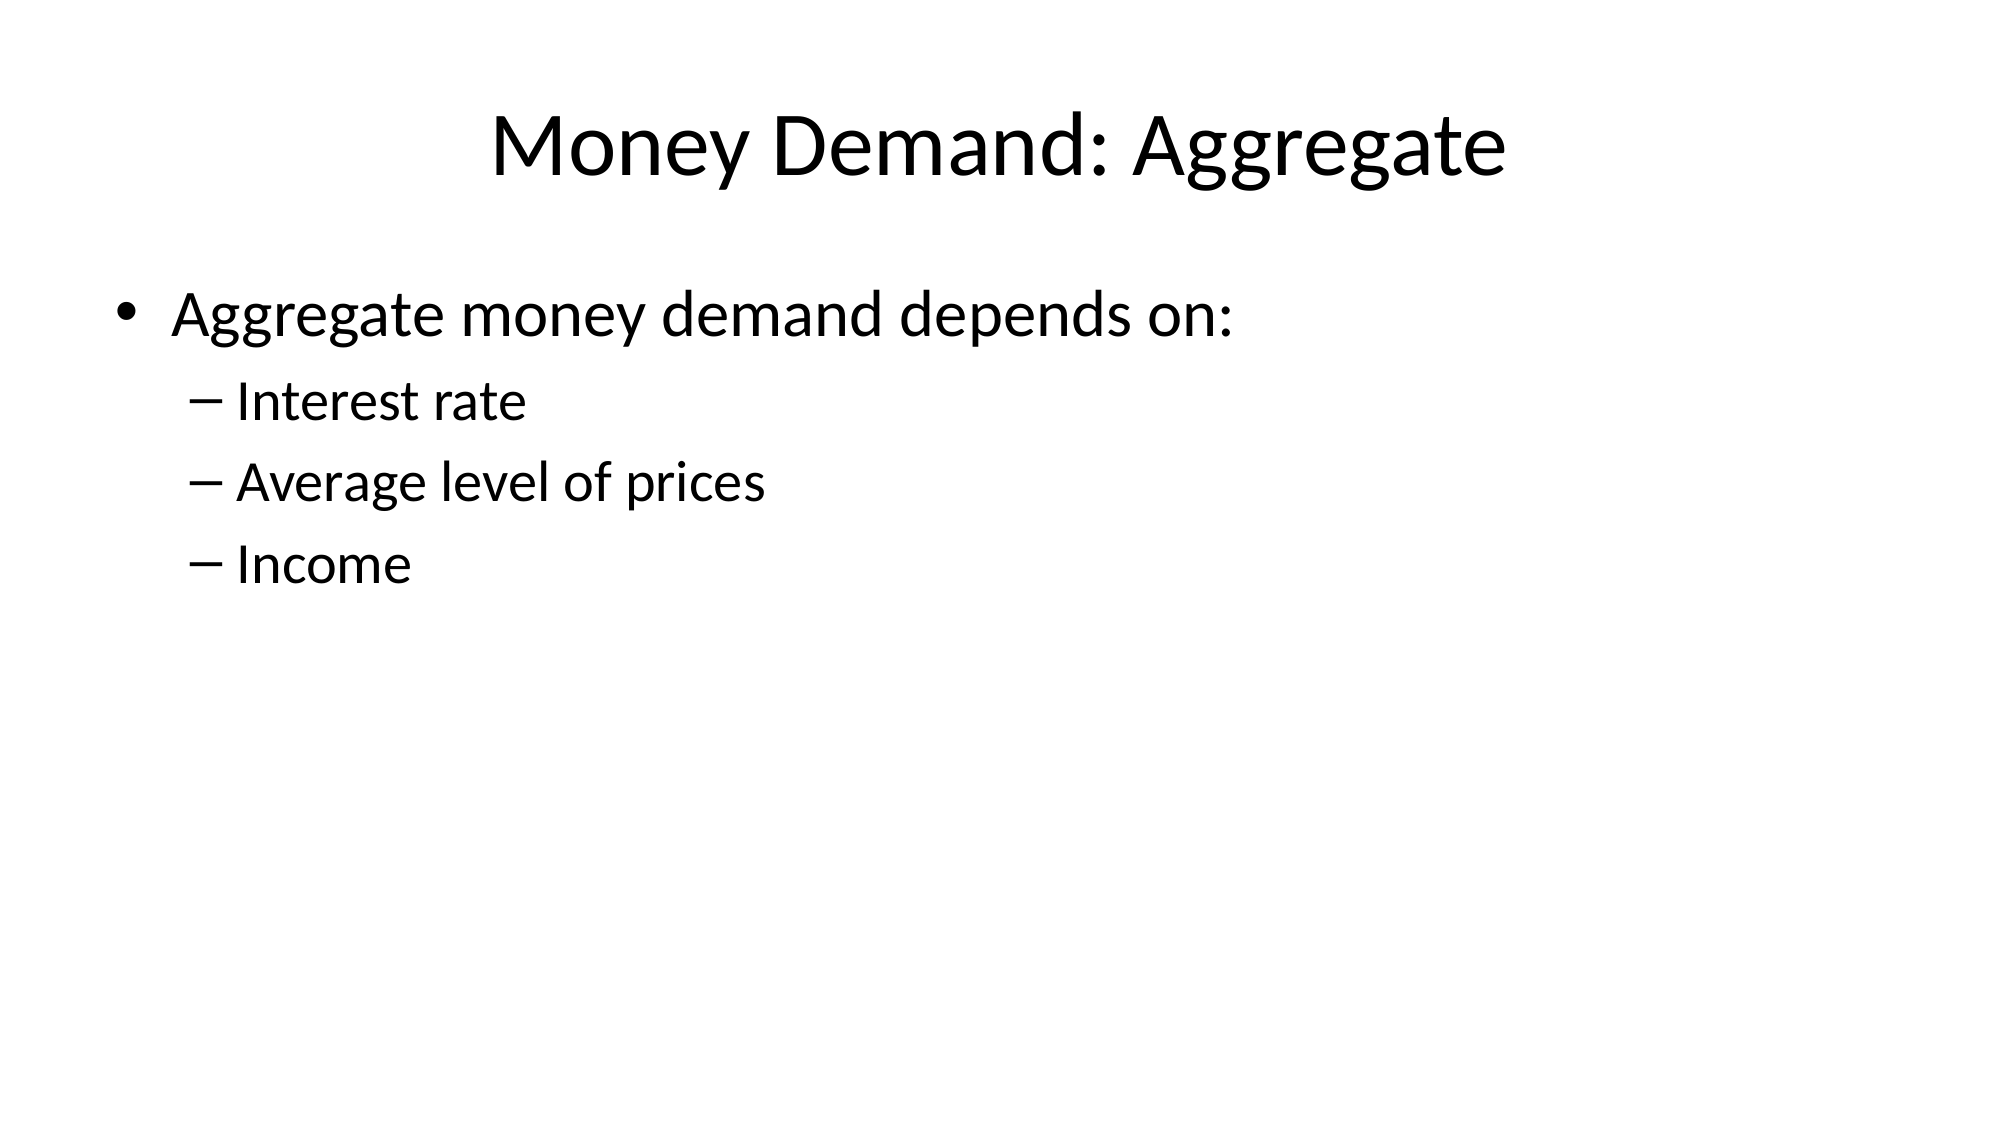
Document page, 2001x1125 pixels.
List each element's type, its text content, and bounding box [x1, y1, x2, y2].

list Aggregate money demand depends on: Interest rate Average level of prices Income [99, 262, 1900, 1005]
title Money Demand: Aggregate [99, 45, 1900, 233]
